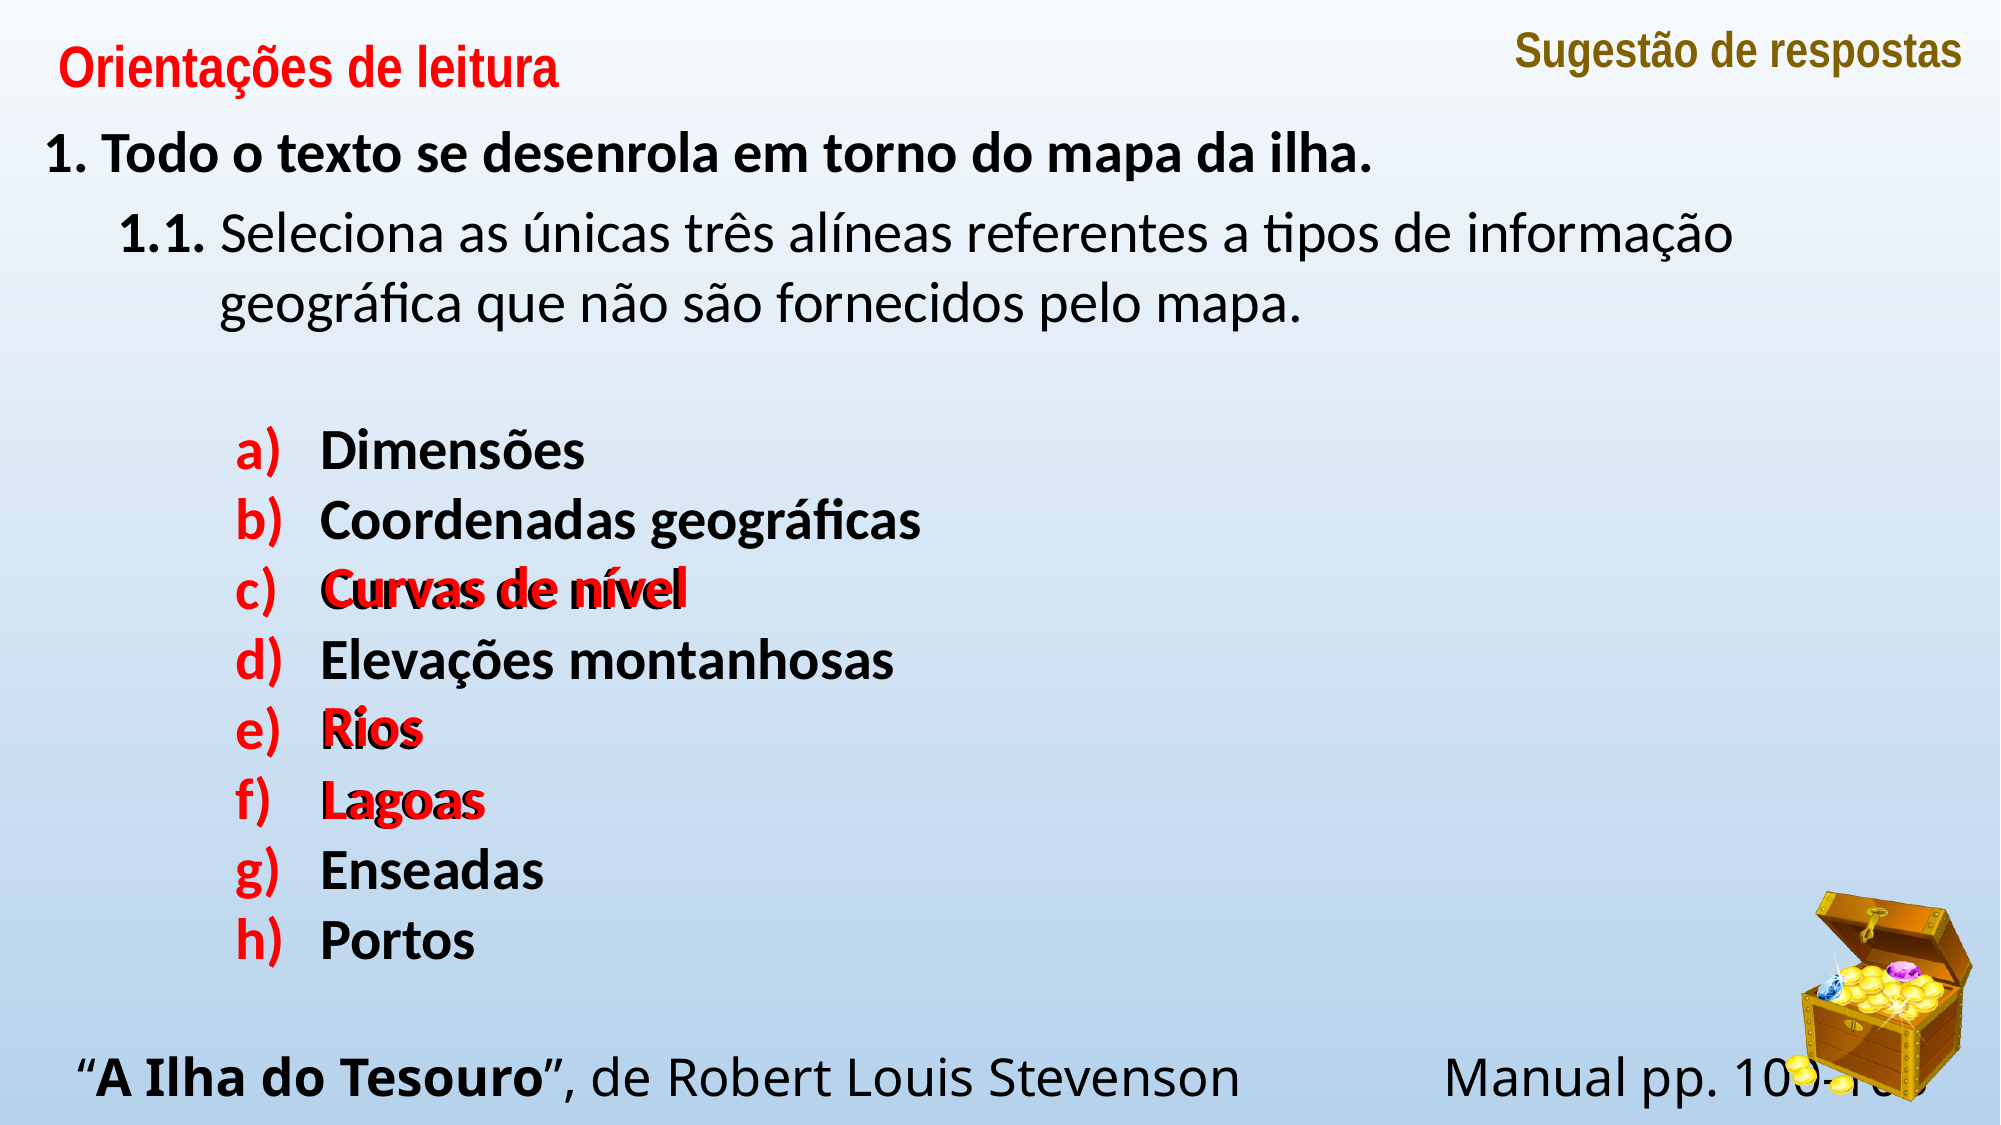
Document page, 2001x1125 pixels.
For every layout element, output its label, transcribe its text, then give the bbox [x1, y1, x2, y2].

text_box Dimensões Coordenadas geográficas Curvas de nível Elevações montanhosas Rios Lagoas Enseadas Portos [220, 403, 989, 979]
picture [1757, 880, 1980, 1103]
text_box Curvas de nível [309, 541, 705, 627]
text_box 1.1. Seleciona as únicas três alíneas referentes a tipos de informação geográfica que não são fornecidos pelo mapa. [102, 187, 1910, 342]
text_box 1. Todo o texto se desenrola em torno do mapa da ilha. [29, 106, 1952, 192]
text_box “A Ilha do Tesouro”, de Robert Louis Stevenson Manual pp. 100-103 [62, 1037, 1952, 1116]
text_box Rios [308, 680, 440, 753]
text_box Lagoas [308, 753, 502, 839]
text_box Sugestão de respostas [1499, 10, 2000, 85]
text_box Orientações de leitura [43, 21, 575, 106]
